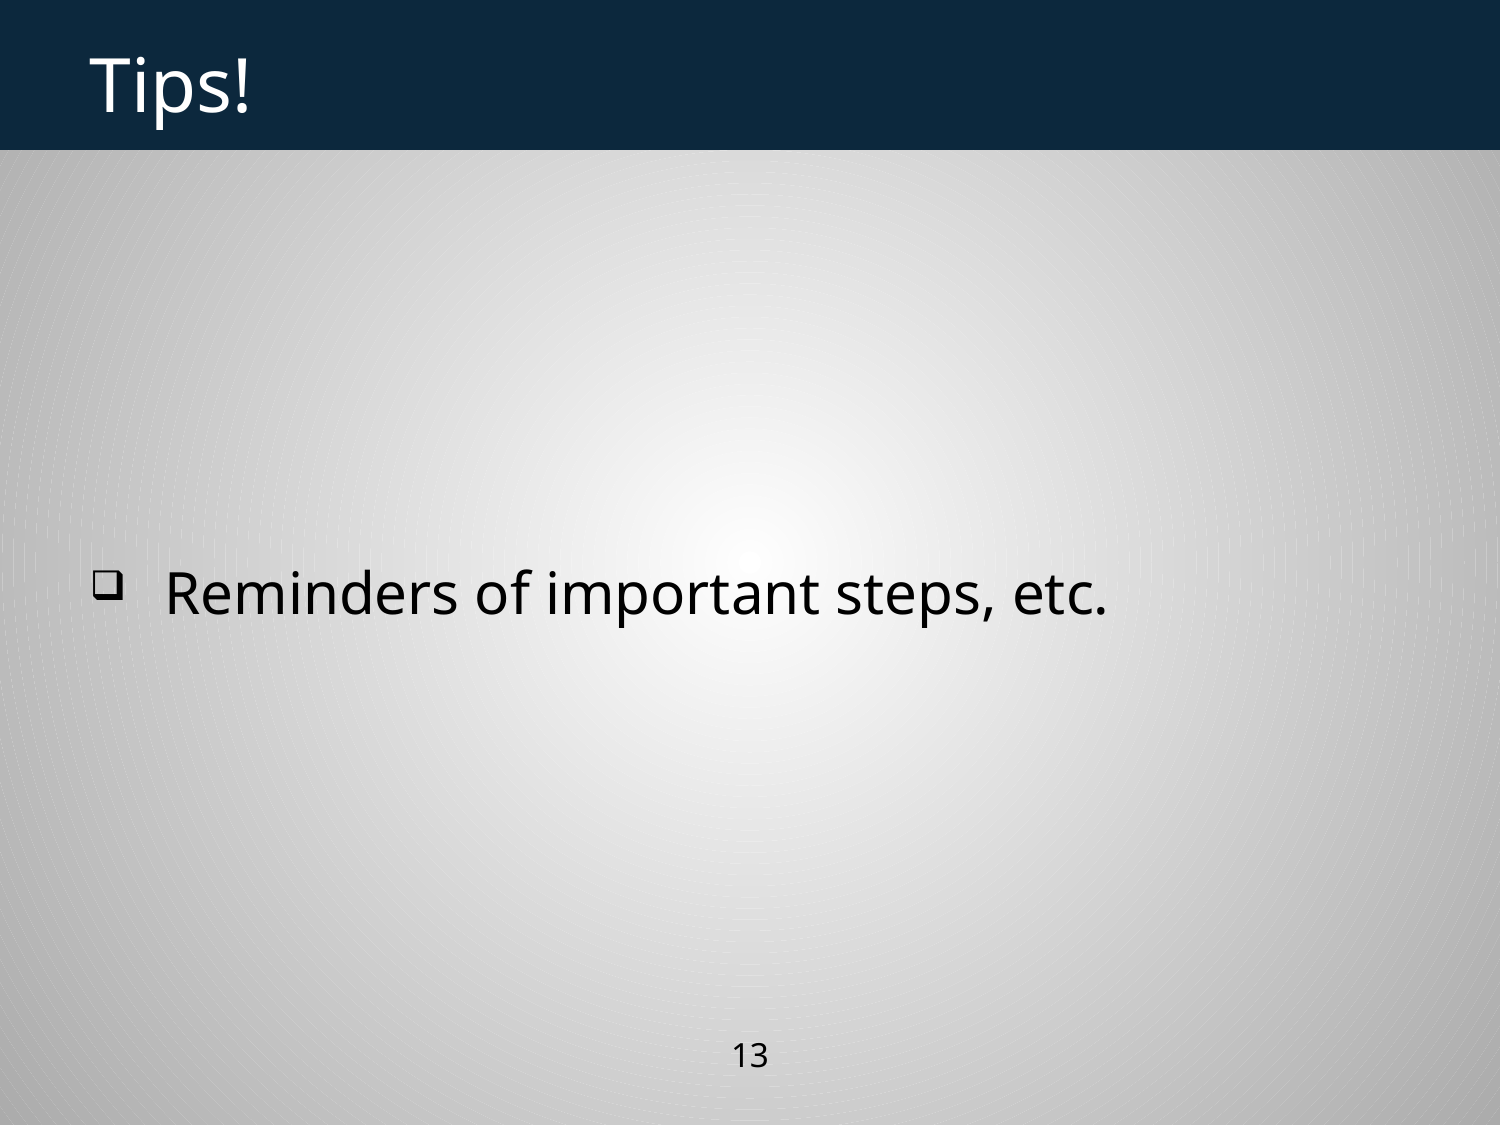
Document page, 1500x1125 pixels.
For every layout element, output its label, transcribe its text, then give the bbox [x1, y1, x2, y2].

slide_number 13 [67, 1027, 1433, 1087]
list Reminders of important steps, etc. [75, 177, 1425, 1005]
picture [0, 0, 1500, 150]
title Tips! [75, 14, 1425, 150]
